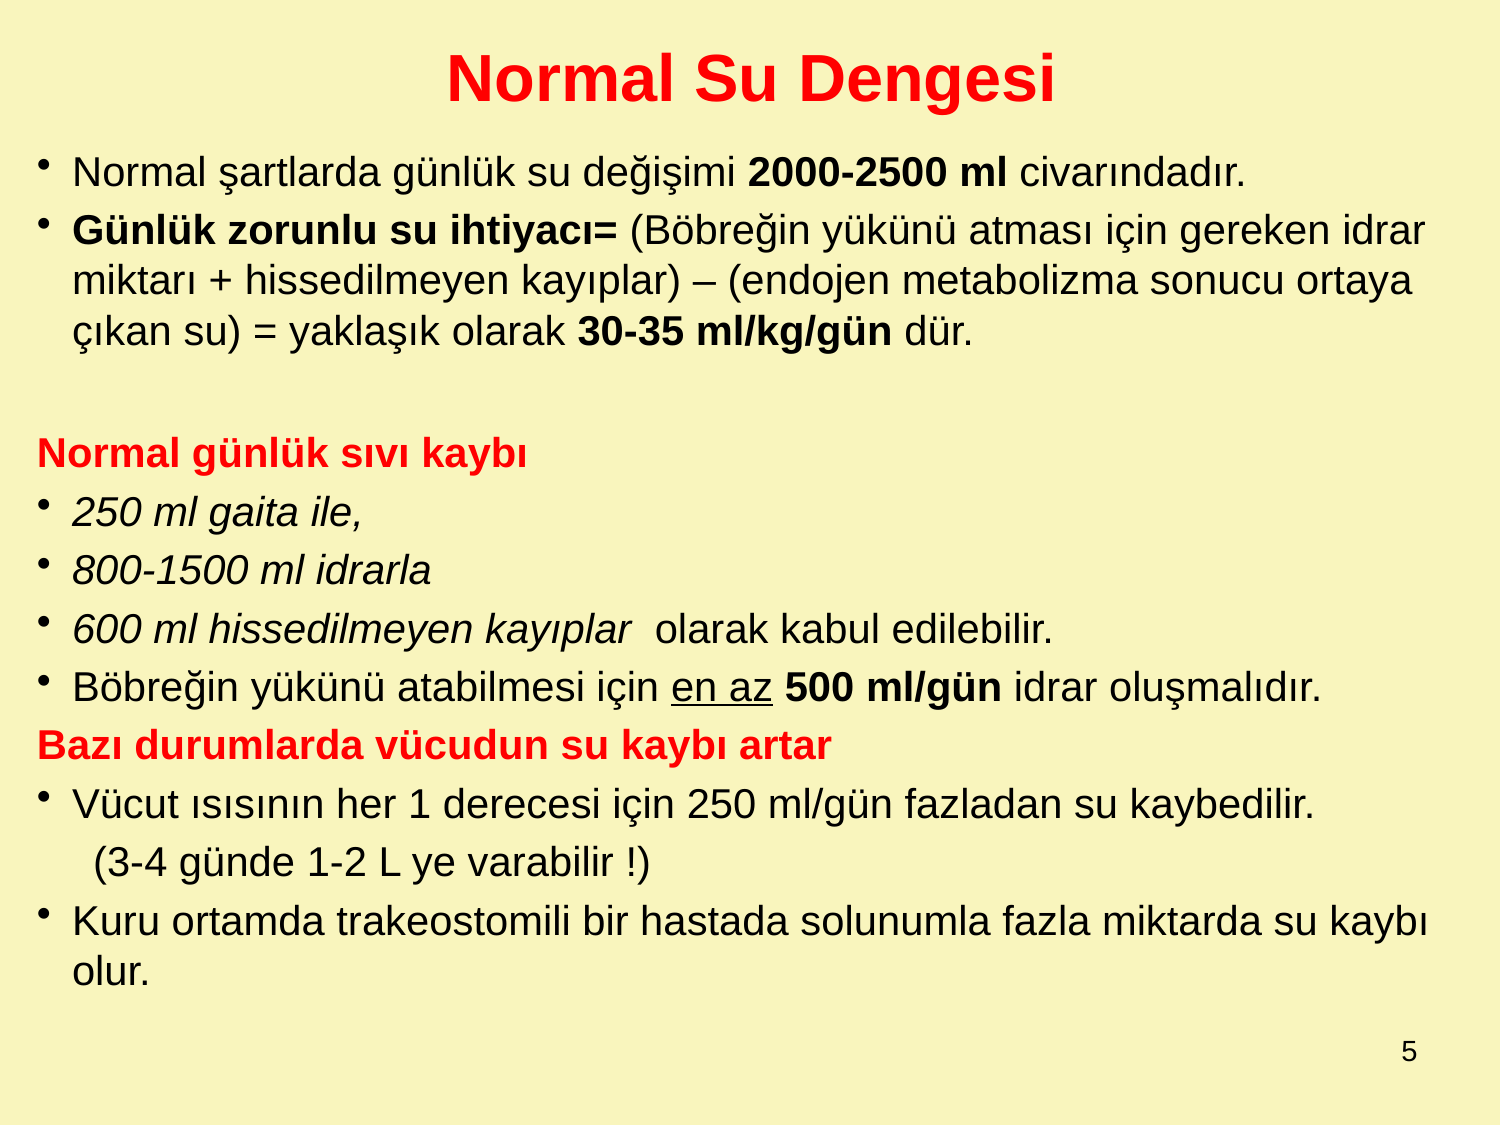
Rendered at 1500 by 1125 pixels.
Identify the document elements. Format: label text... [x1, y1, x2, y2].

title Normal Su Dengesi [76, 0, 1428, 136]
list Normal şartlarda günlük su değişimi 2000-2500 ml civarındadır. Günlük zorunlu su ihtiyacı= (Böbreğin yükünü atması için gereken idrar miktarı + hissedilmeyen kayıplar) – (endojen metabolizma sonucu ortaya çıkan su) = yaklaşık olarak 30-35 ml/kg/gün dür. Normal günlük sıvı kaybı 250 ml gaita ile, 800-1500 ml idrarla 600 ml hissedilmeyen kayıplar olarak kabul edilebilir. Böbreğin yükünü atabilmesi için en az 500 ml/gün idrar oluşmalıdır. Bazı durumlarda vücudun su kaybı artar Vücut ısısının her 1 derecesi için 250 ml/gün fazladan su kaybedilir. (3-4 günde 1-2 L ye varabilir !) Kuru ortamda trakeostomili bir hastada solunumla fazla miktarda su kaybı olur. [28, 136, 1472, 1095]
